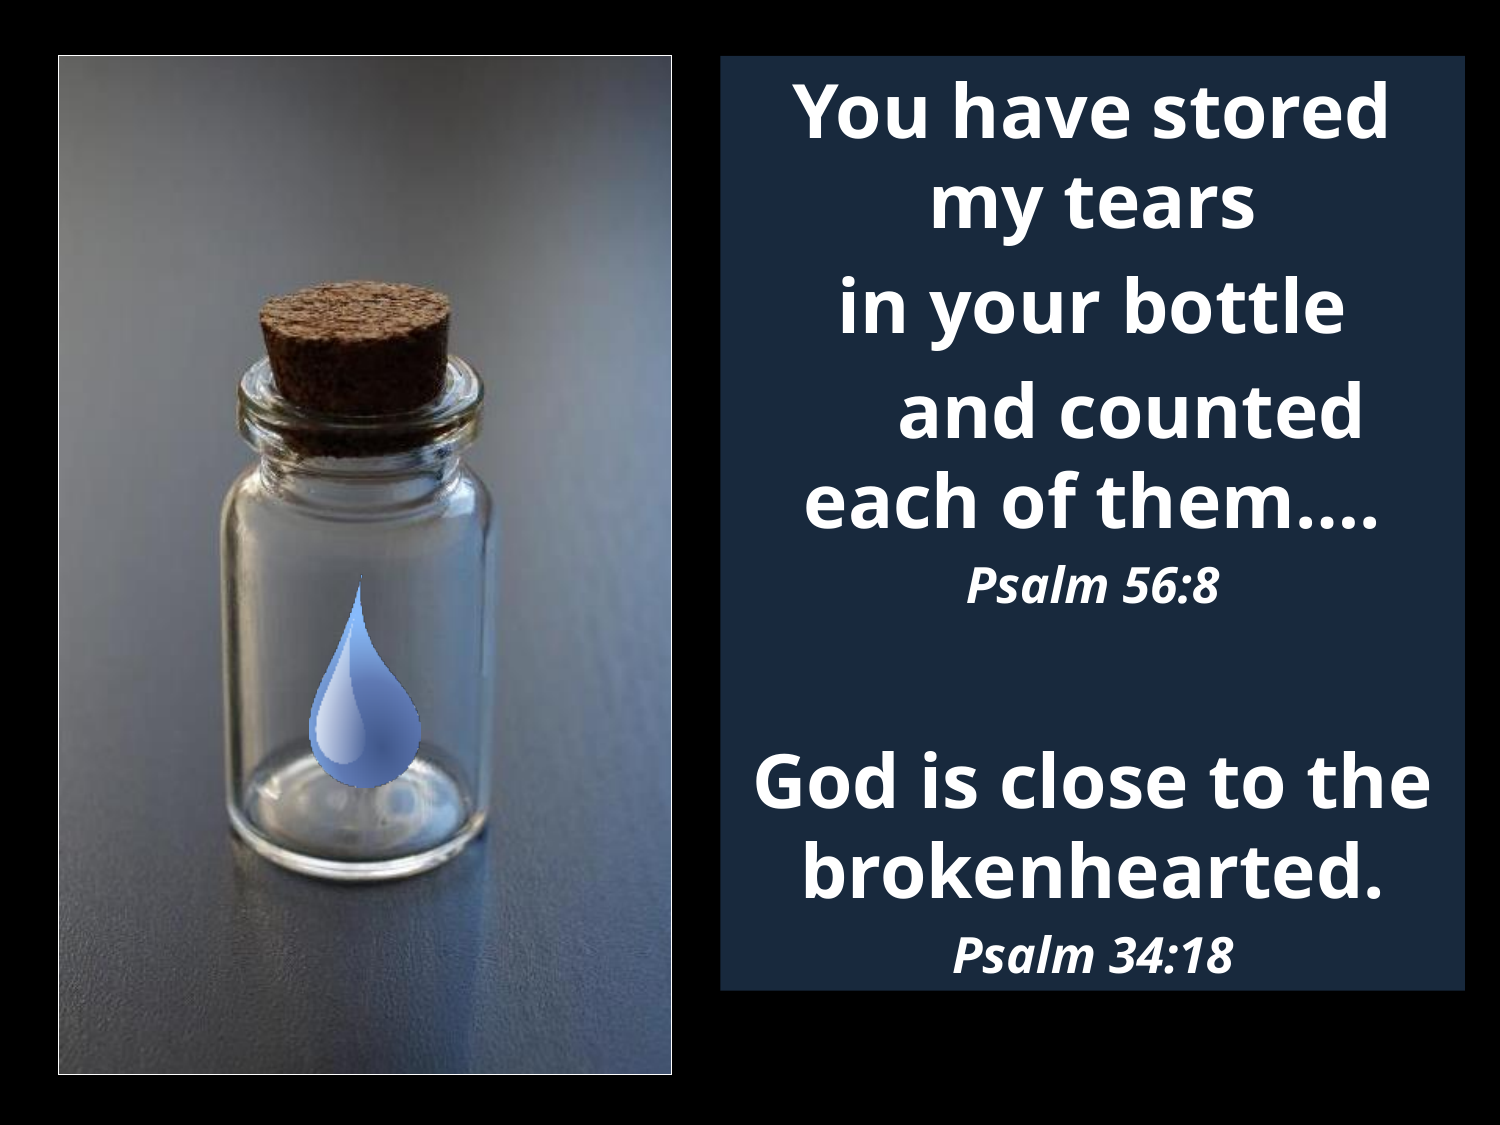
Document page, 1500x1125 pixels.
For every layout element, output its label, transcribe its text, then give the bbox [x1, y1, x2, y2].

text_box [58, 55, 672, 1075]
text_box You have stored my tears in your bottle and counted each of them…. Psalm 56:8 God is close to the brokenhearted. Psalm 34:18 [720, 55, 1465, 991]
